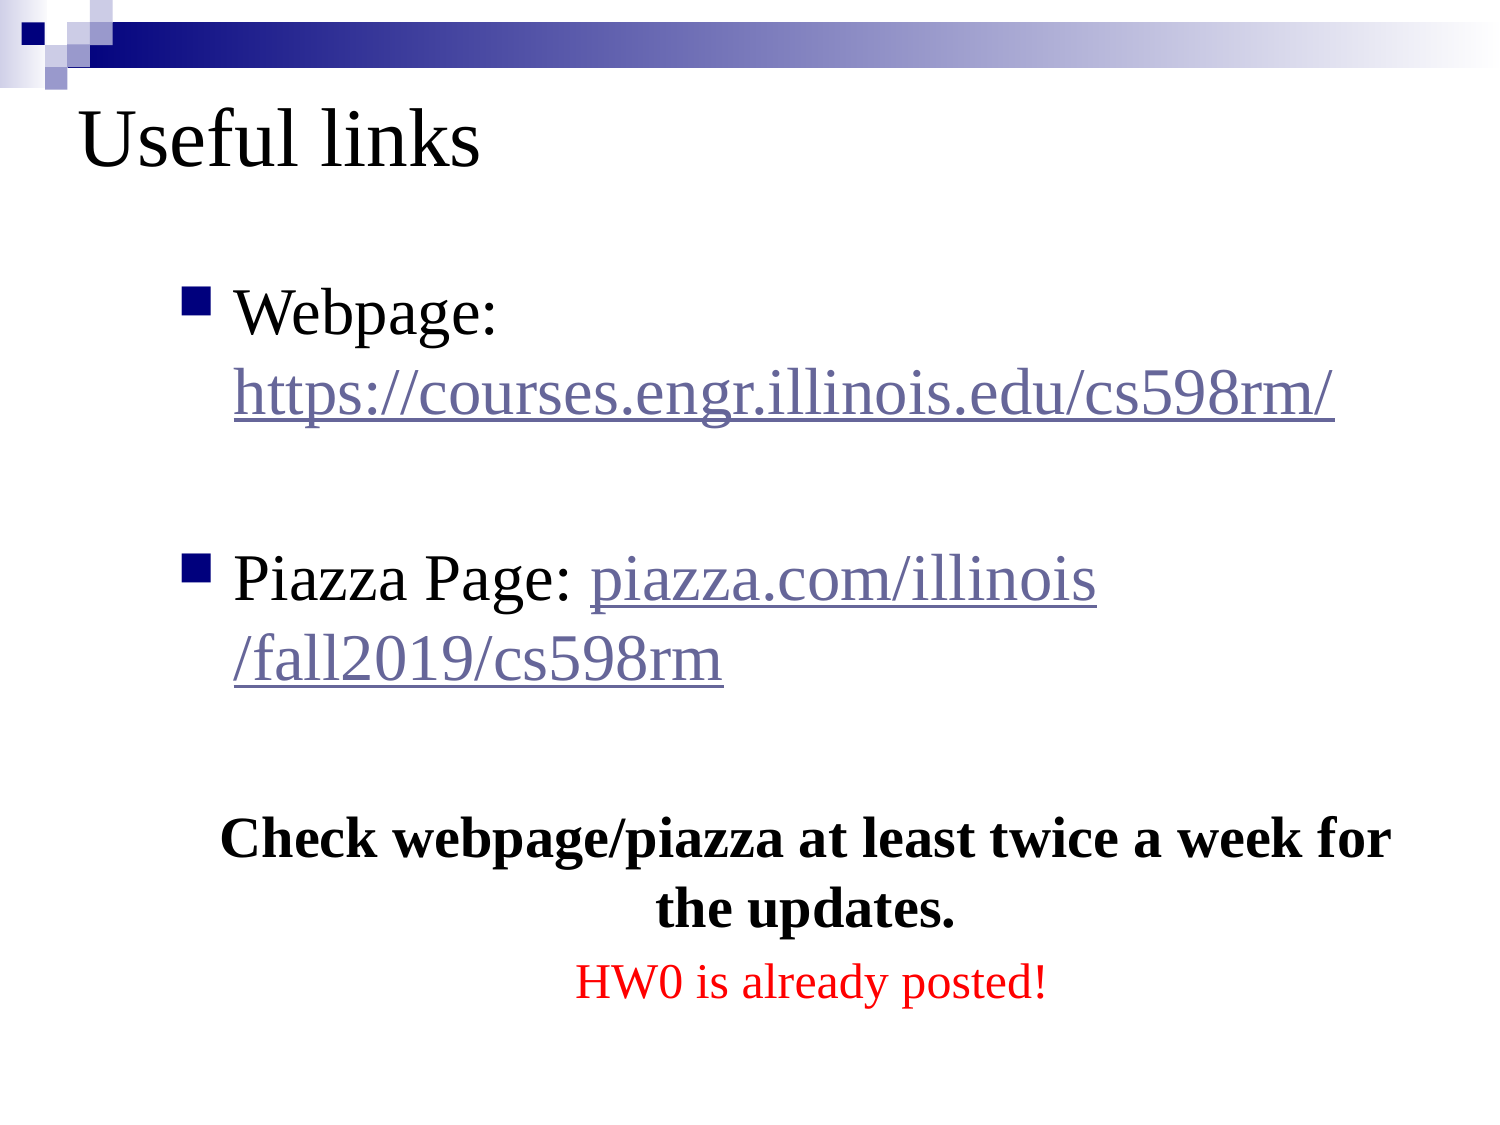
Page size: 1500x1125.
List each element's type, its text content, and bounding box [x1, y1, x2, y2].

list Webpage: https://courses.engr.illinois.edu/cs598rm/ Piazza Page: piazza.com/illinois/fall2019/cs598rm Check webpage/piazza at least twice a week for the updates. HW0 is already posted! [162, 260, 1450, 898]
title Useful links [62, 20, 1413, 246]
